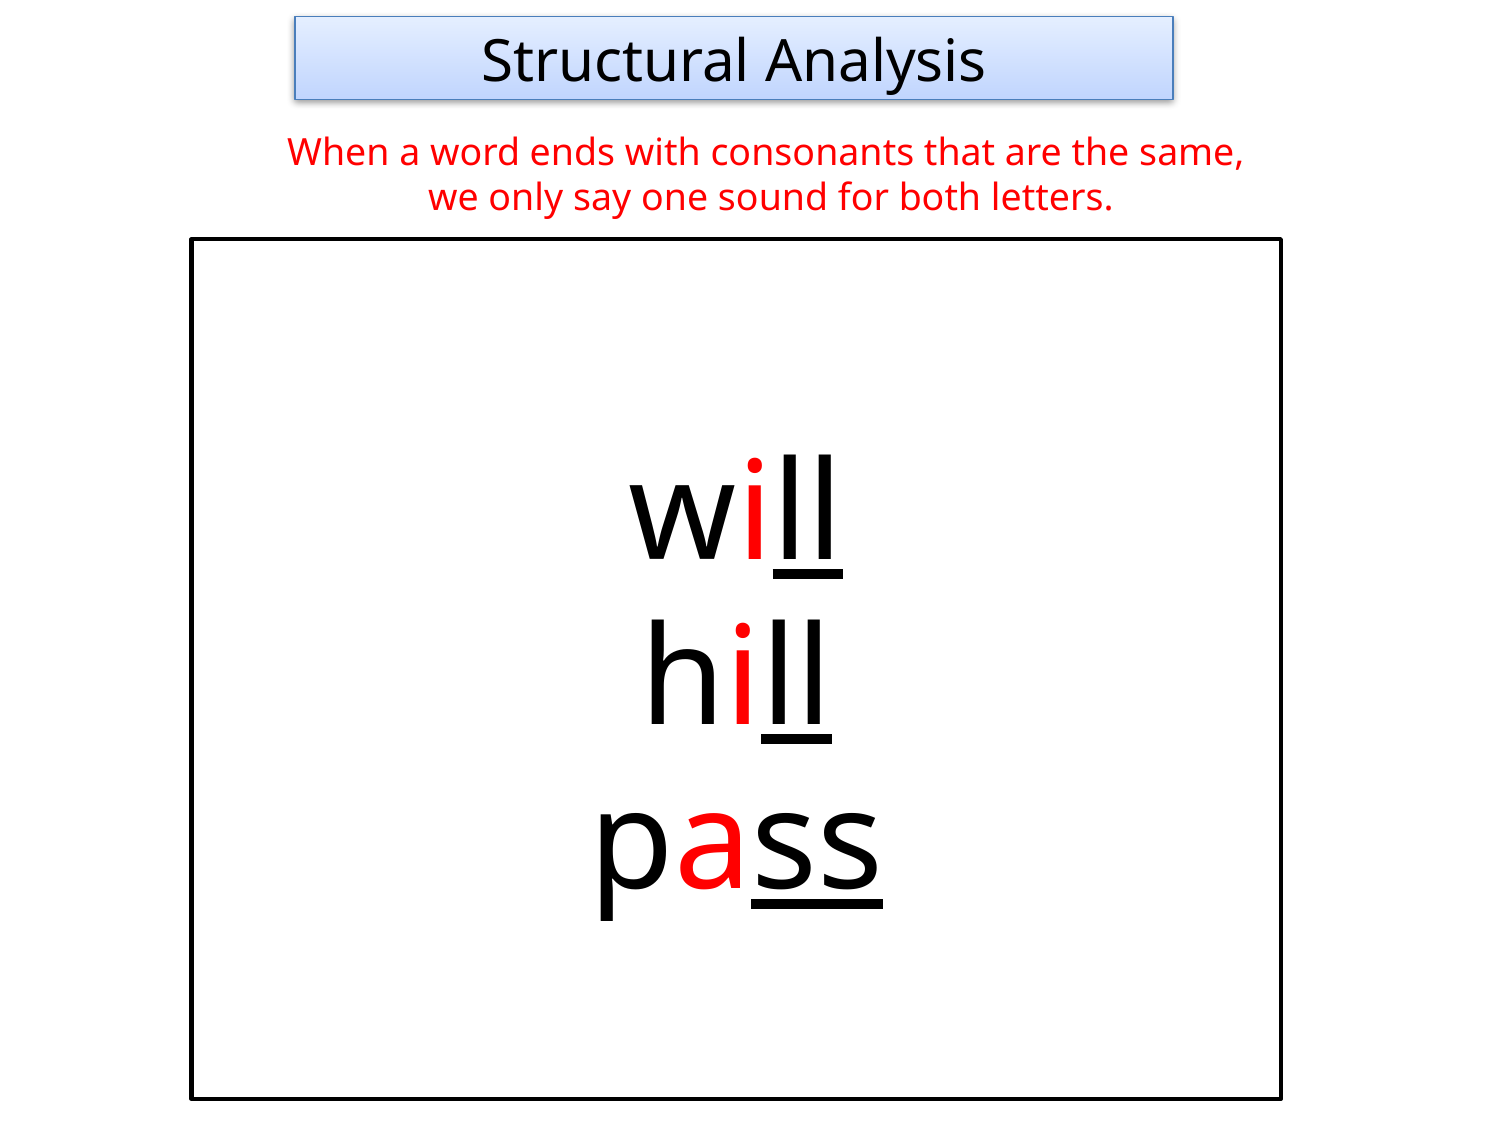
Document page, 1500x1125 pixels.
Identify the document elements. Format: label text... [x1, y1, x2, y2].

text_box When a word ends with consonants that are the same, we only say one sound for both letters. [131, 120, 1411, 225]
text_box will hill pass [189, 237, 1283, 1101]
text_box Structural Analysis [294, 16, 1174, 100]
